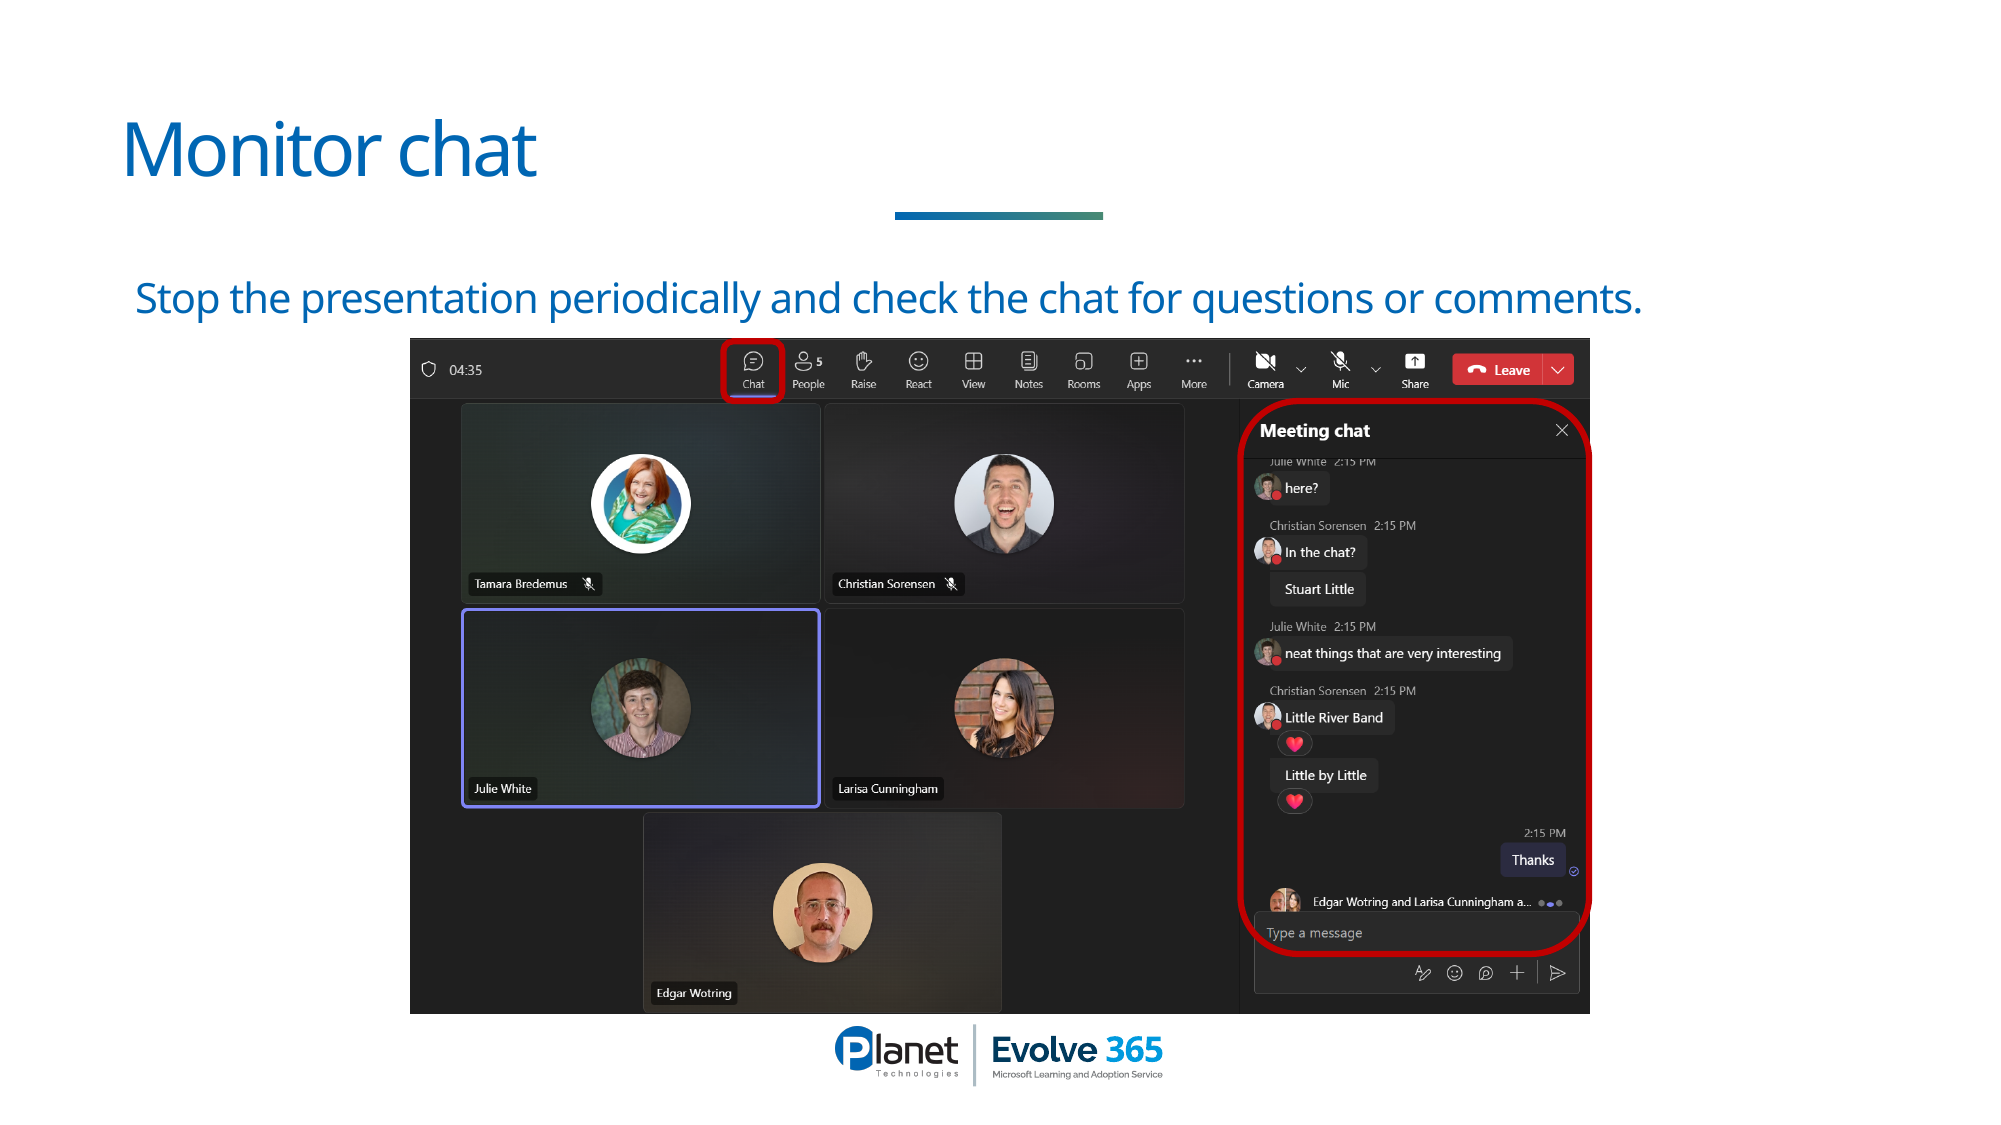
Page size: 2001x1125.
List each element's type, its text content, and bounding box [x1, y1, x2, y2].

title Monitor chat [119, 111, 1880, 194]
picture [835, 1026, 958, 1078]
picture [410, 338, 1590, 1014]
list Stop the presentation periodically and check the chat for questions or comments. [120, 264, 1880, 992]
